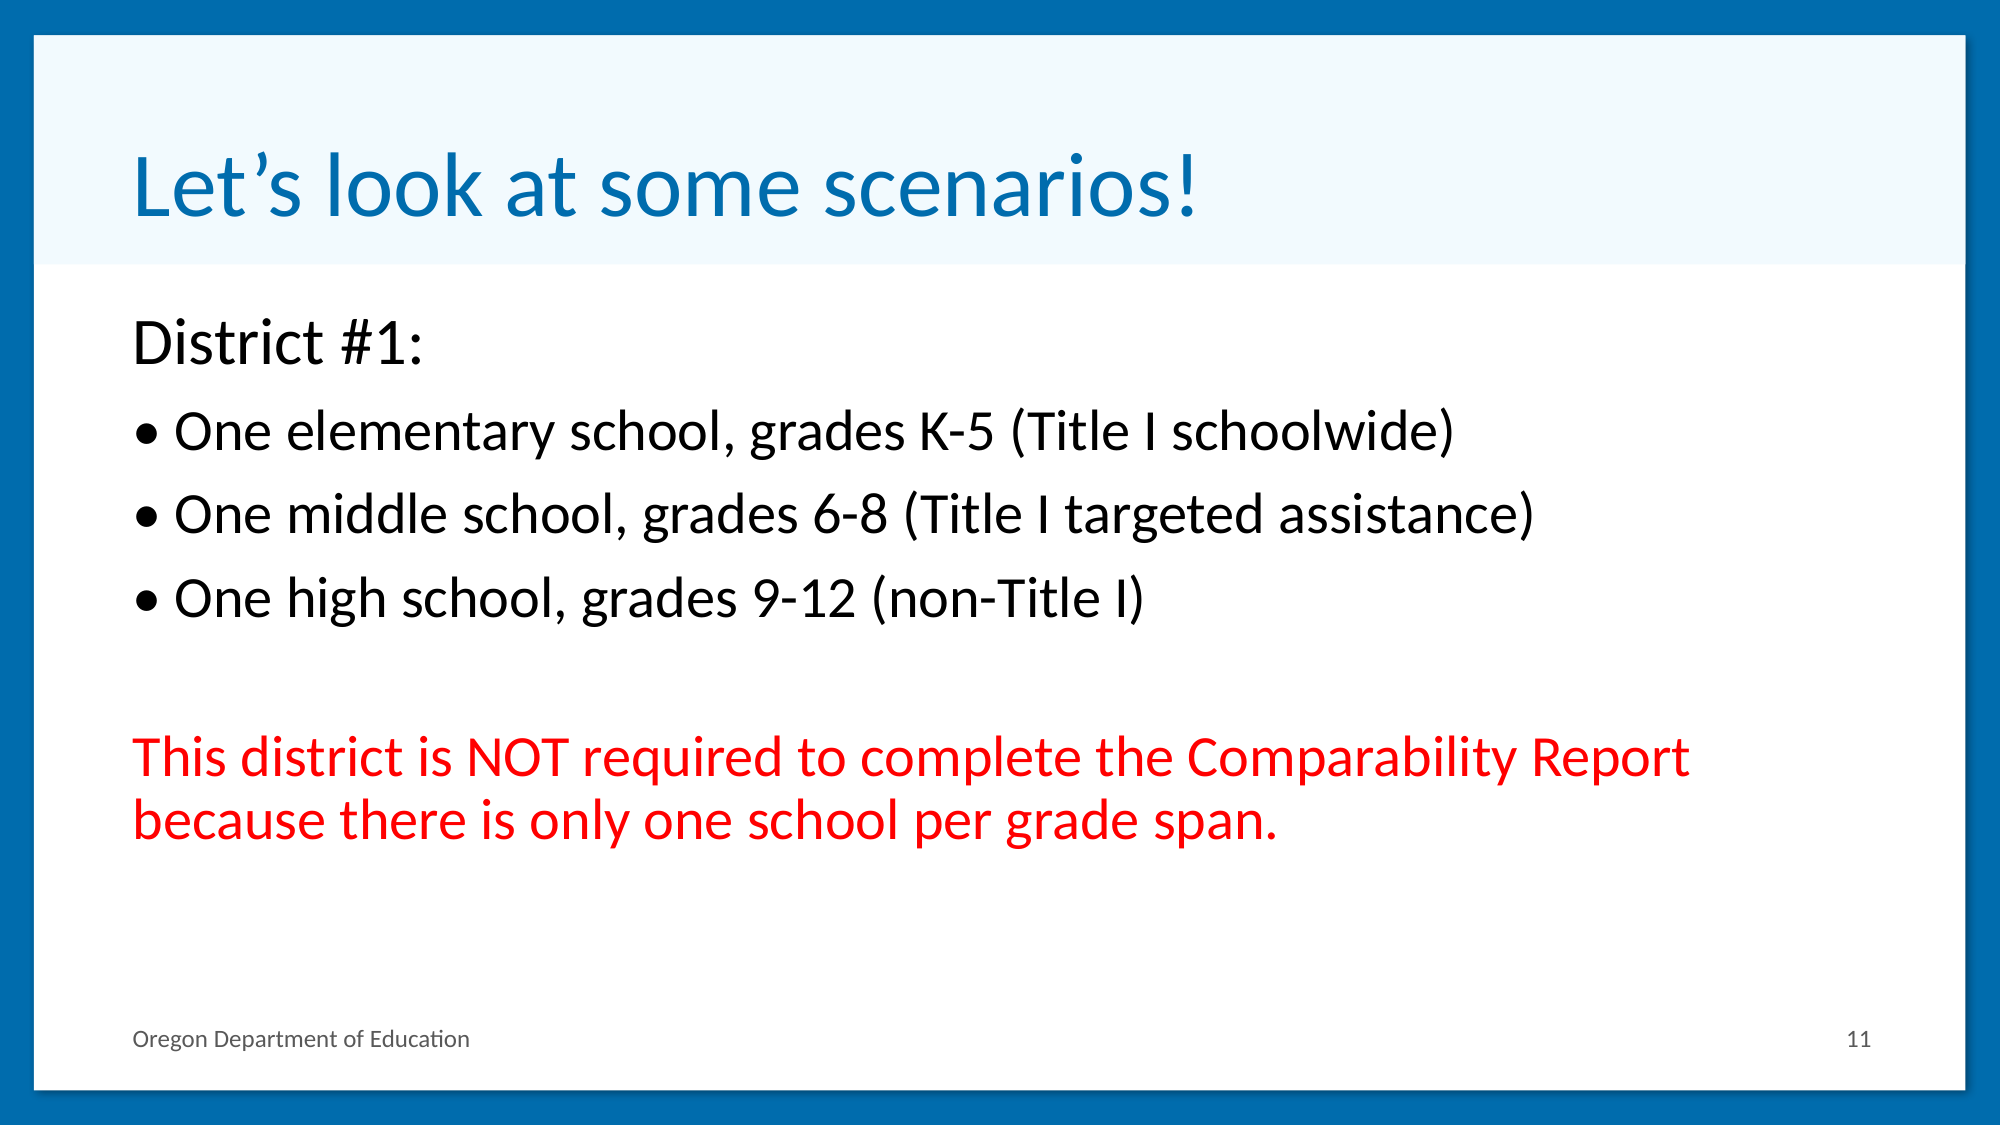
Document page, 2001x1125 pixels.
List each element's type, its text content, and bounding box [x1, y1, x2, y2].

title Let’s look at some scenarios! [117, 75, 1887, 244]
list District #1: • One elementary school, grades K-5 (Title I schoolwide) • One middle school, grades 6-8 (Title I targeted assistance) • One high school, grades 9-12 (non-Title I) This district is NOT required to complete the Comparability Report because there is only one school per grade span. [117, 299, 1887, 974]
slide_number 11 [1412, 1007, 1887, 1068]
footer Oregon Department of Education [117, 1007, 588, 1068]
